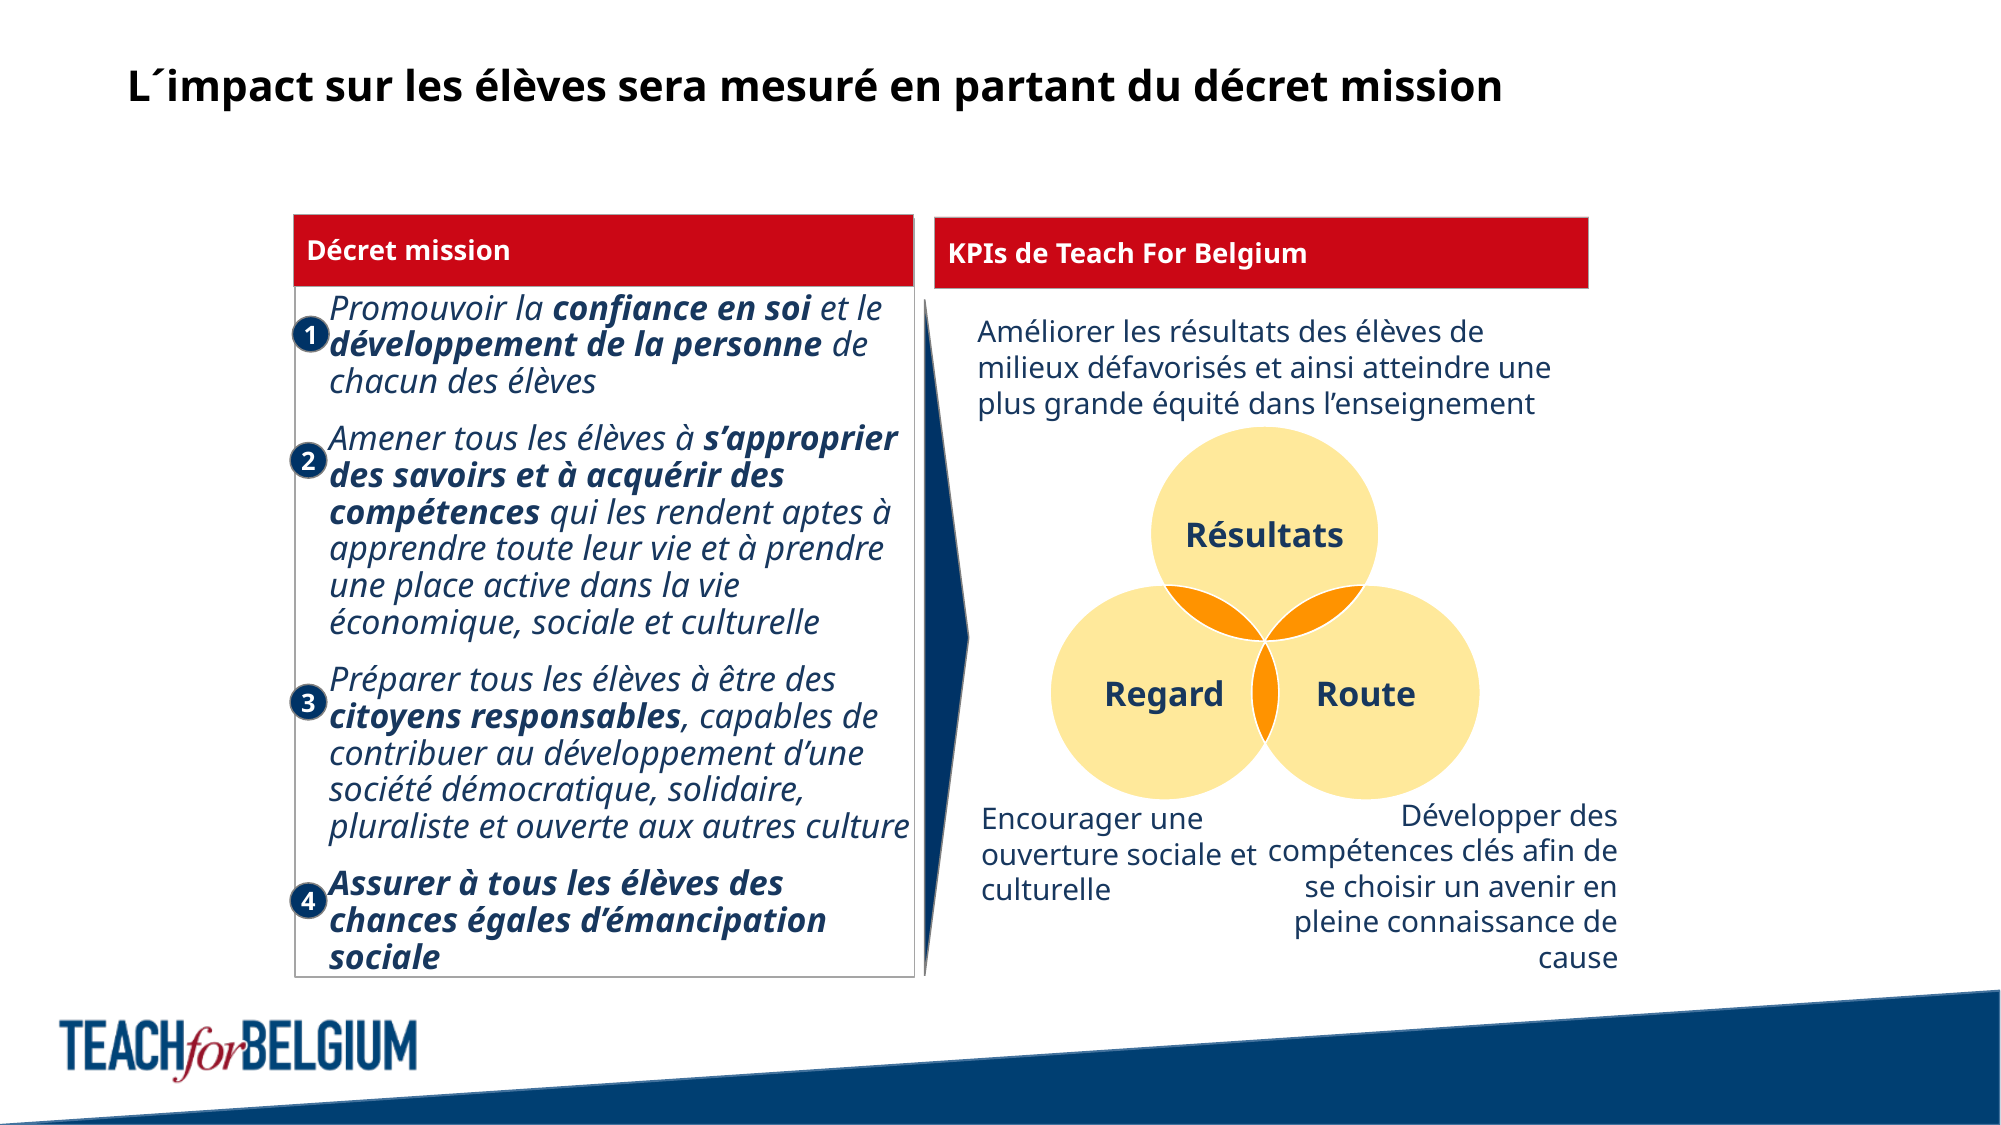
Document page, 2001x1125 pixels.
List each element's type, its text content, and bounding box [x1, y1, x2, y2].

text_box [934, 216, 1589, 289]
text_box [293, 214, 913, 286]
picture [32, 991, 445, 1096]
text_box [294, 219, 915, 328]
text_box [1050, 425, 1481, 801]
text_box 4 [290, 882, 327, 919]
text_box Promouvoir la confiance en soi et le développement de la personne de chacun des élèves Amener tous les élèves à s’approprier des savoirs et à acquérir des compétences qui les rendent aptes à apprendre toute leur vie et à prendre une place active dans la vie économique, sociale et culturelle Préparer tous les élèves à être des citoyens responsables, capables de contribuer au développement d’une société démocratique, solidaire, pluraliste et ouverte aux autres culture Assurer à tous les élèves des chances égales d’émancipation sociale [329, 290, 918, 977]
text_box 1 [292, 316, 329, 352]
text_box [924, 299, 969, 976]
text_box Améliorer les résultats des élèves de milieux défavorisés et ainsi atteindre une plus grande équité dans l’enseignement [977, 313, 1581, 426]
text_box [294, 341, 915, 978]
text_box Développer des compétences clés afin de se choisir un avenir en pleine connaissance de cause [1250, 796, 1619, 975]
text_box 3 [290, 684, 327, 720]
text_box Encourager une ouverture sociale et culturelle [981, 799, 1284, 907]
text_box L´impact sur les élèves sera mesuré en partant du décret mission [126, 58, 1608, 161]
text_box 2 [290, 442, 327, 479]
